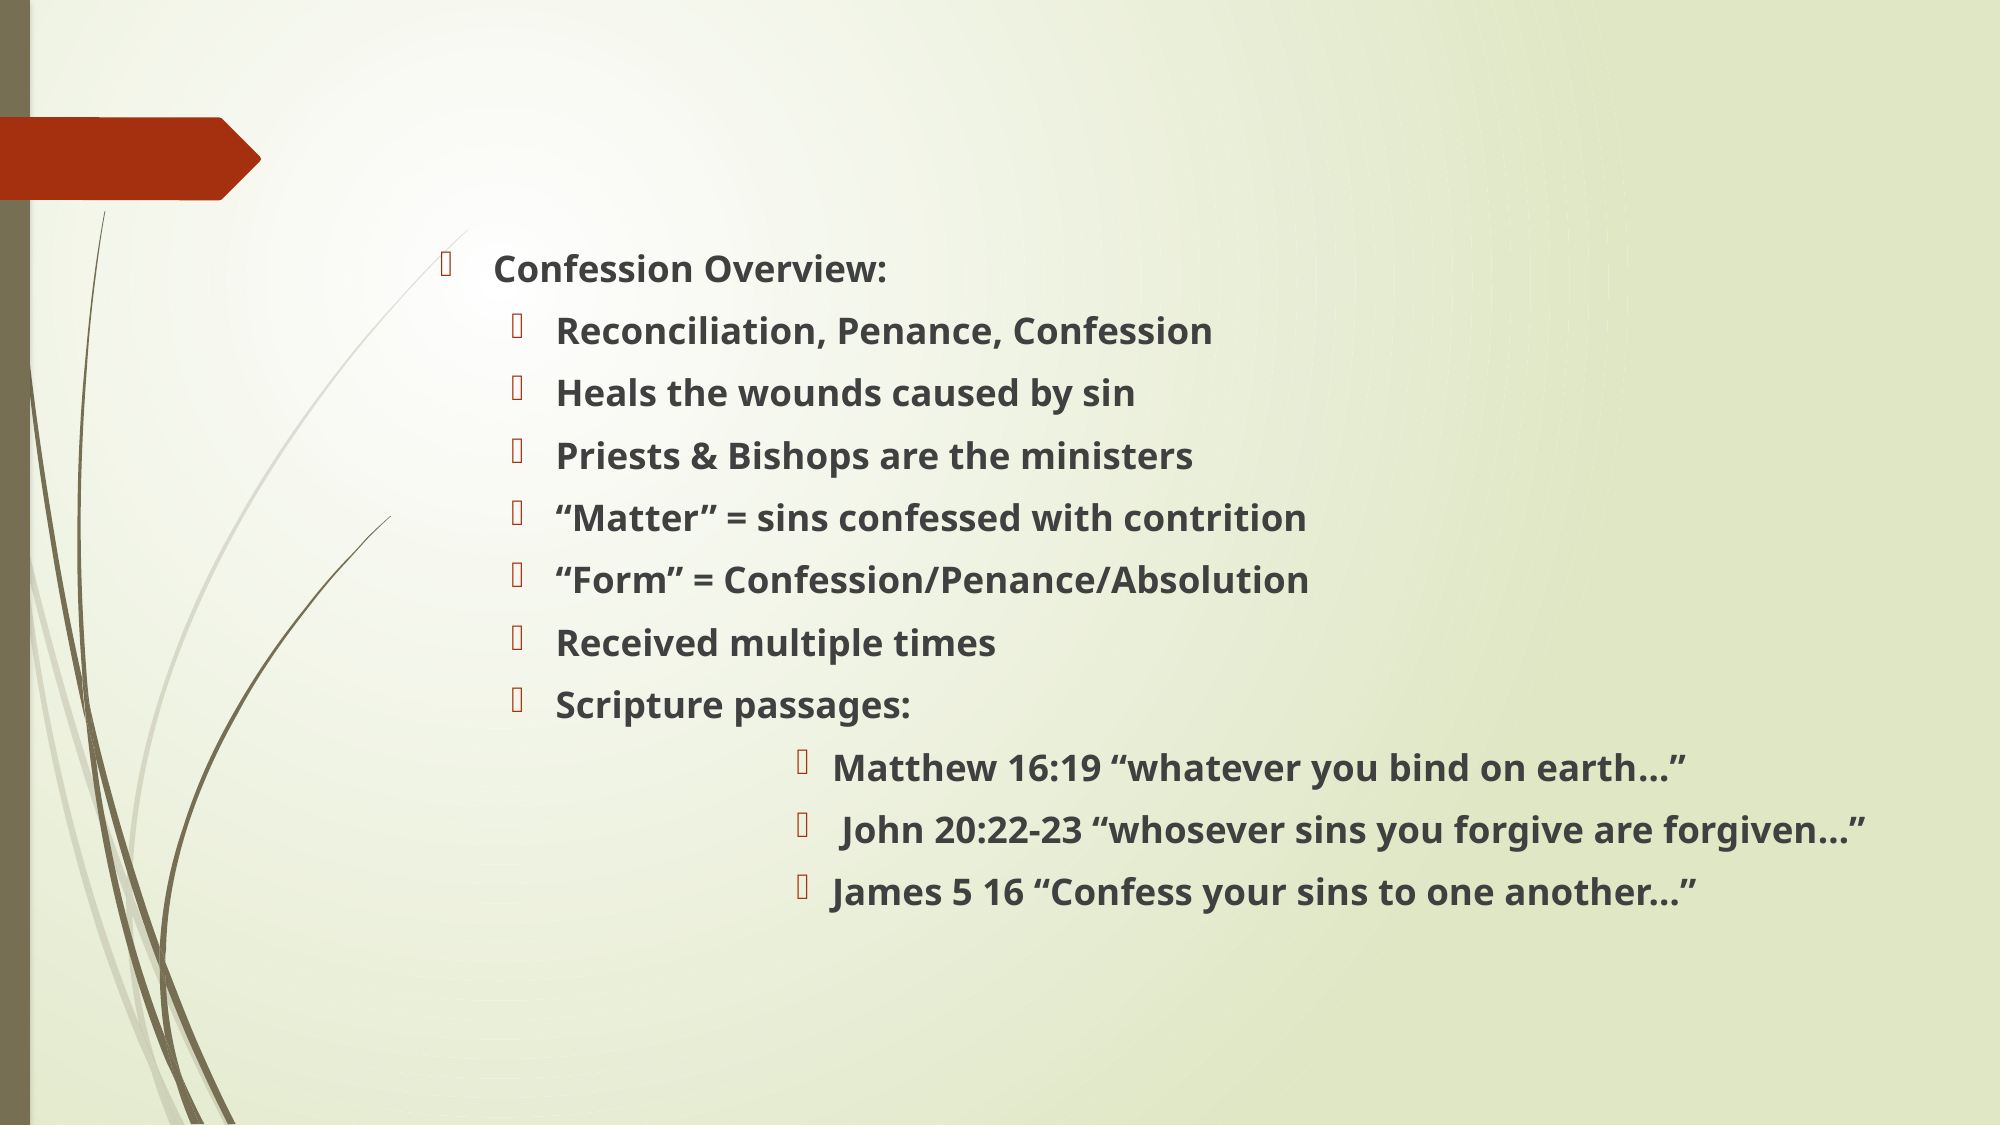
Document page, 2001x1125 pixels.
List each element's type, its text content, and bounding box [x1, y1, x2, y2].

list Confession Overview: Reconciliation, Penance, Confession Heals the wounds caused by sin Priests & Bishops are the ministers “Matter” = sins confessed with contrition “Form” = Confession/Penance/Absolution Received multiple times Scripture passages: Matthew 16:19 “whatever you bind on earth…” John 20:22-23 “whosever sins you forgive are forgiven…” James 5 16 “Confess your sins to one another…” [424, 237, 1888, 970]
